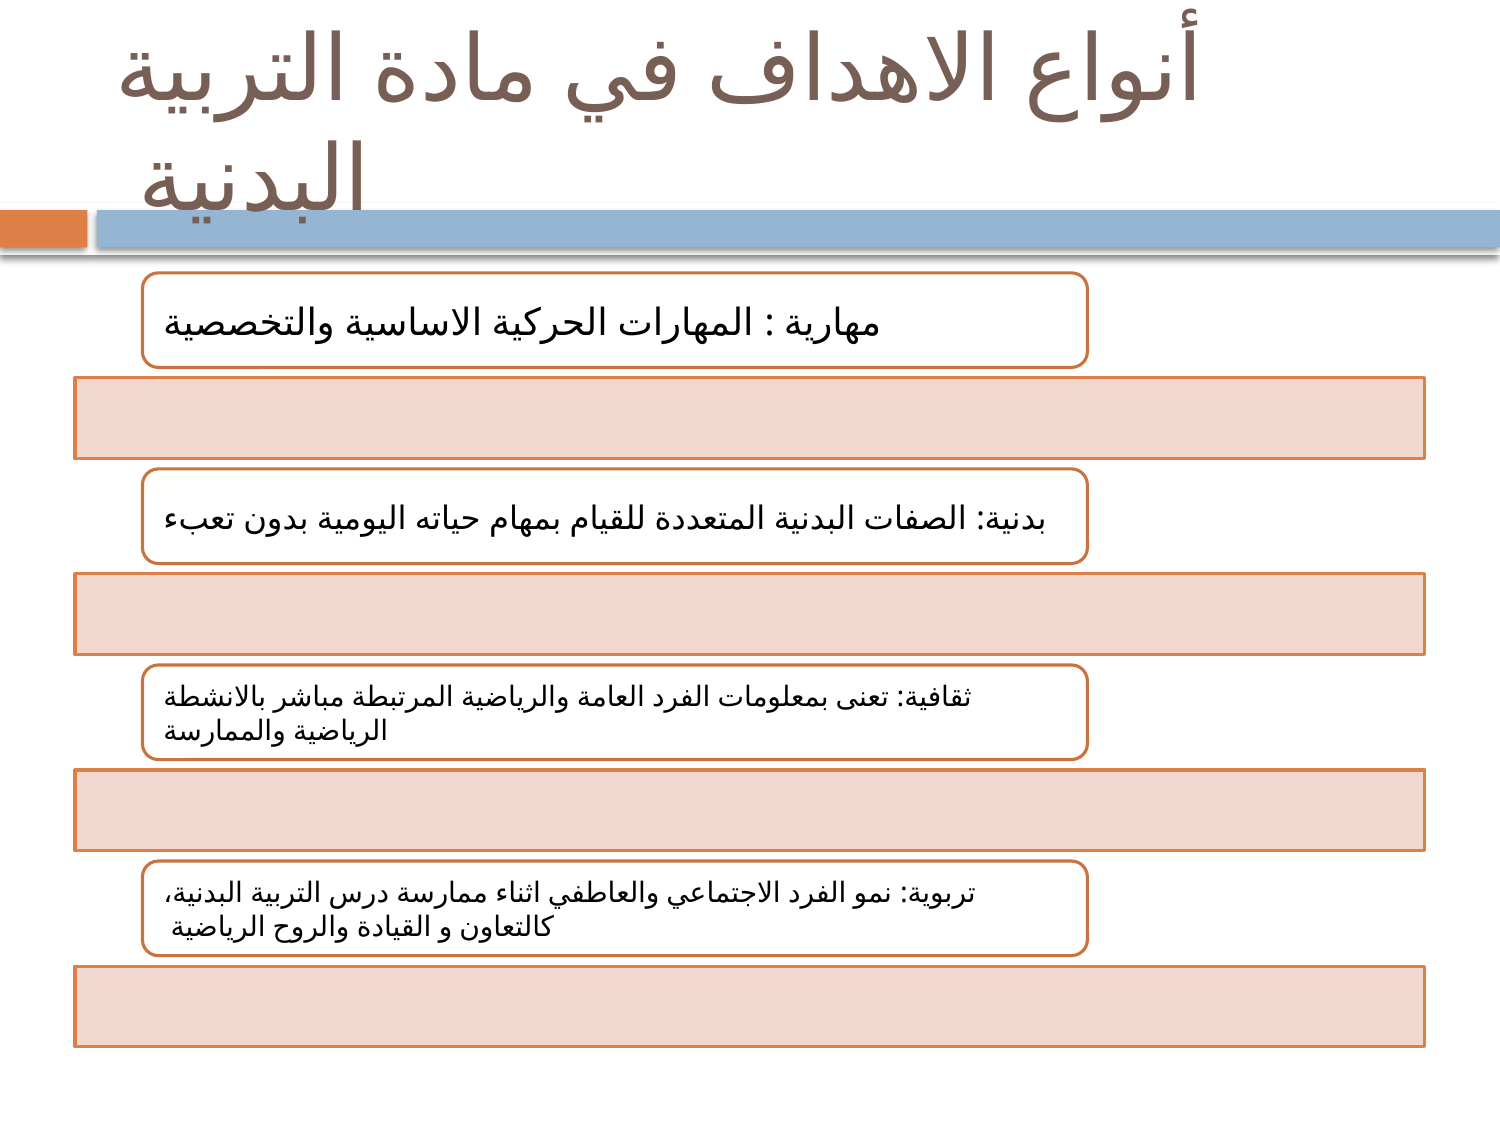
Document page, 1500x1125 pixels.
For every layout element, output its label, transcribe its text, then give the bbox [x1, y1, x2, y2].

title أنواع الاهداف في مادة التربية البدنية [100, 37, 1438, 200]
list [74, 262, 1426, 1048]
